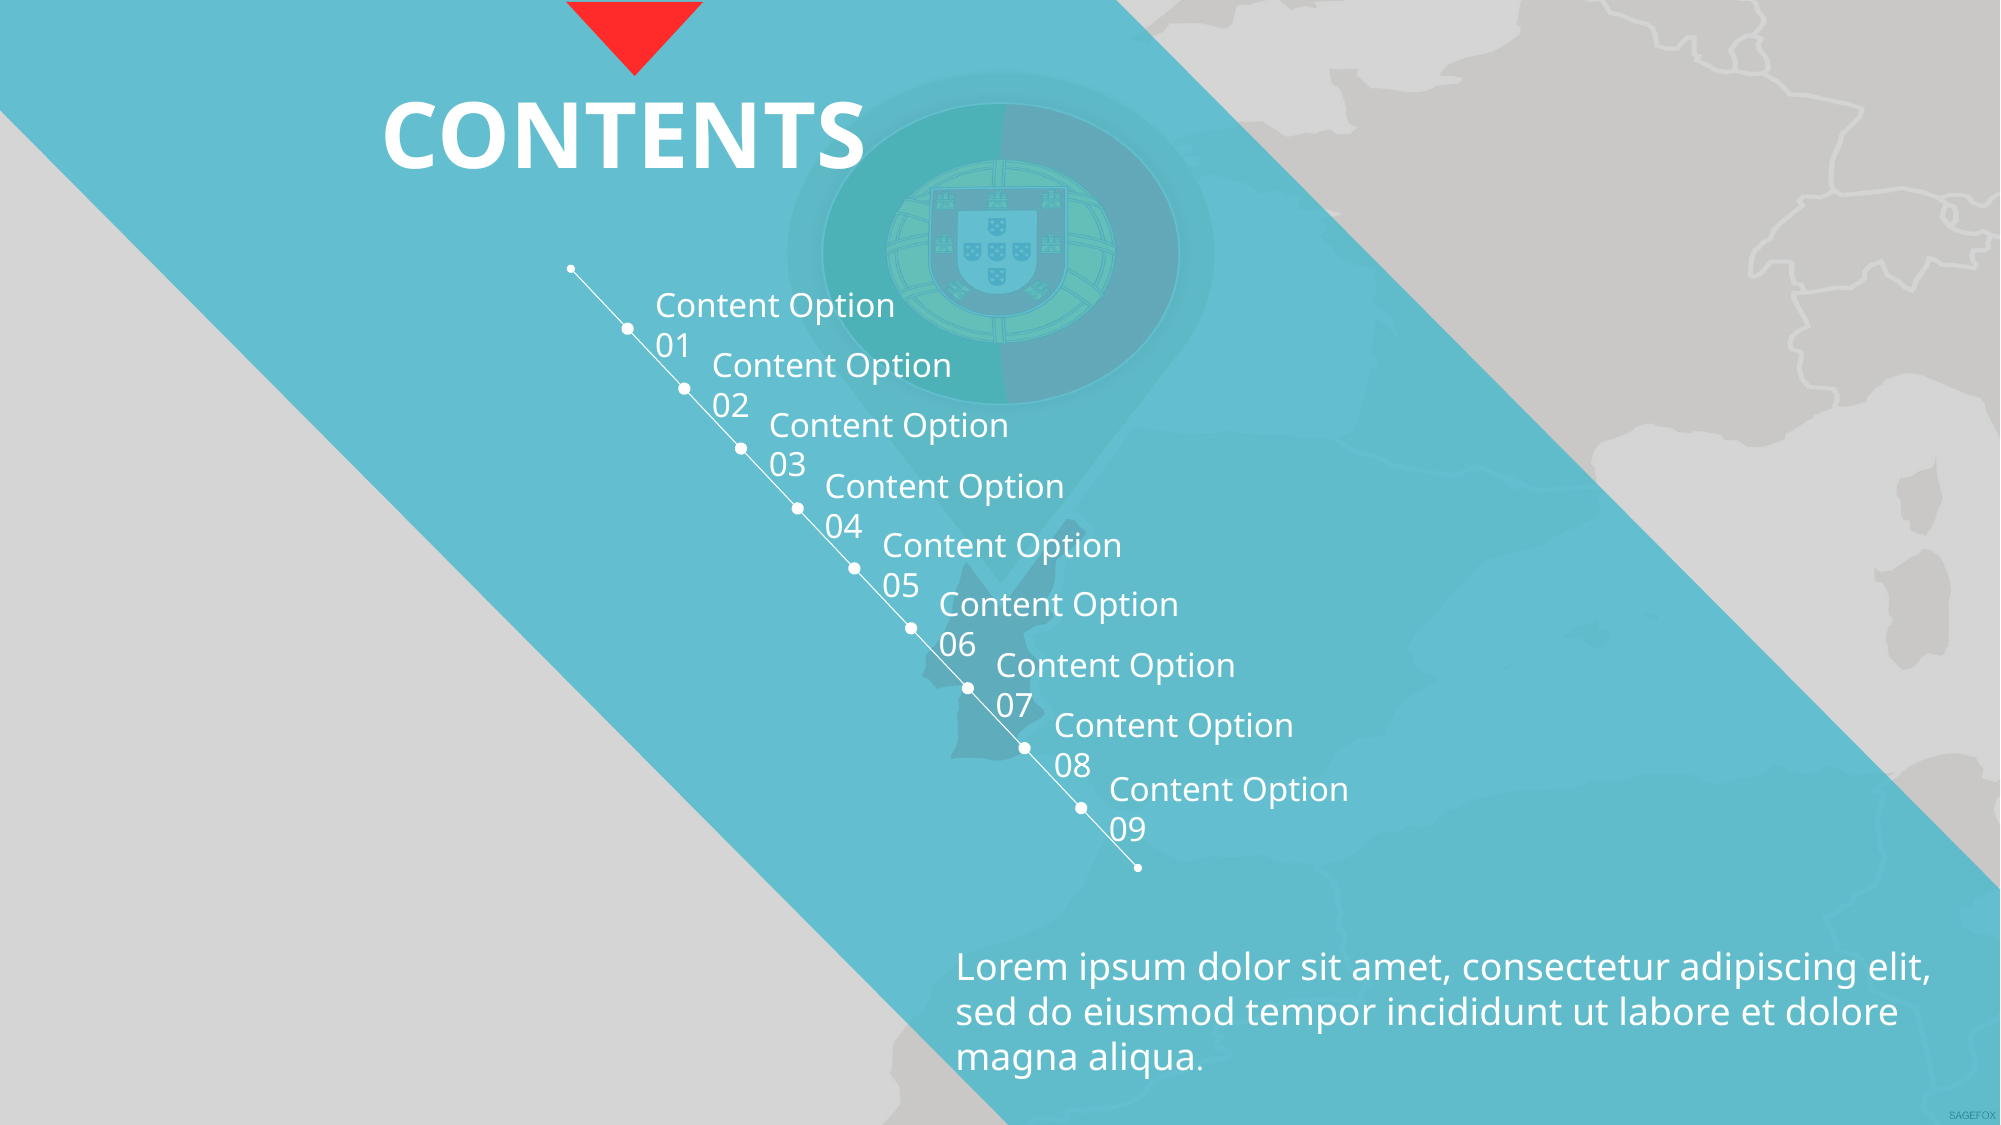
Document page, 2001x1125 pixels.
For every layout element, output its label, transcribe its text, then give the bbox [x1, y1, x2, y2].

text_box Content Option 07 [980, 636, 1281, 732]
text_box Content Option 05 [867, 517, 1168, 612]
text_box Content Option 06 [924, 576, 1224, 671]
text_box Lorem ipsum dolor sit amet, consectetur adipiscing elit, sed do eiusmod tempor incididunt ut labore et dolore magna aliqua. [940, 935, 2000, 1085]
text_box Content Option 08 [1038, 696, 1339, 792]
text_box [0, 0, 2000, 1058]
text_box Content Option 02 [697, 336, 998, 432]
text_box Content Option 04 [809, 458, 1110, 553]
text_box CONTENTS [324, 69, 924, 194]
text_box Content Option 03 [753, 396, 1054, 491]
text_box Content Option 09 [1093, 761, 1394, 856]
text_box [967, 1085, 2000, 1125]
text_box Content Option 01 [640, 277, 941, 372]
text_box [563, 0, 706, 78]
